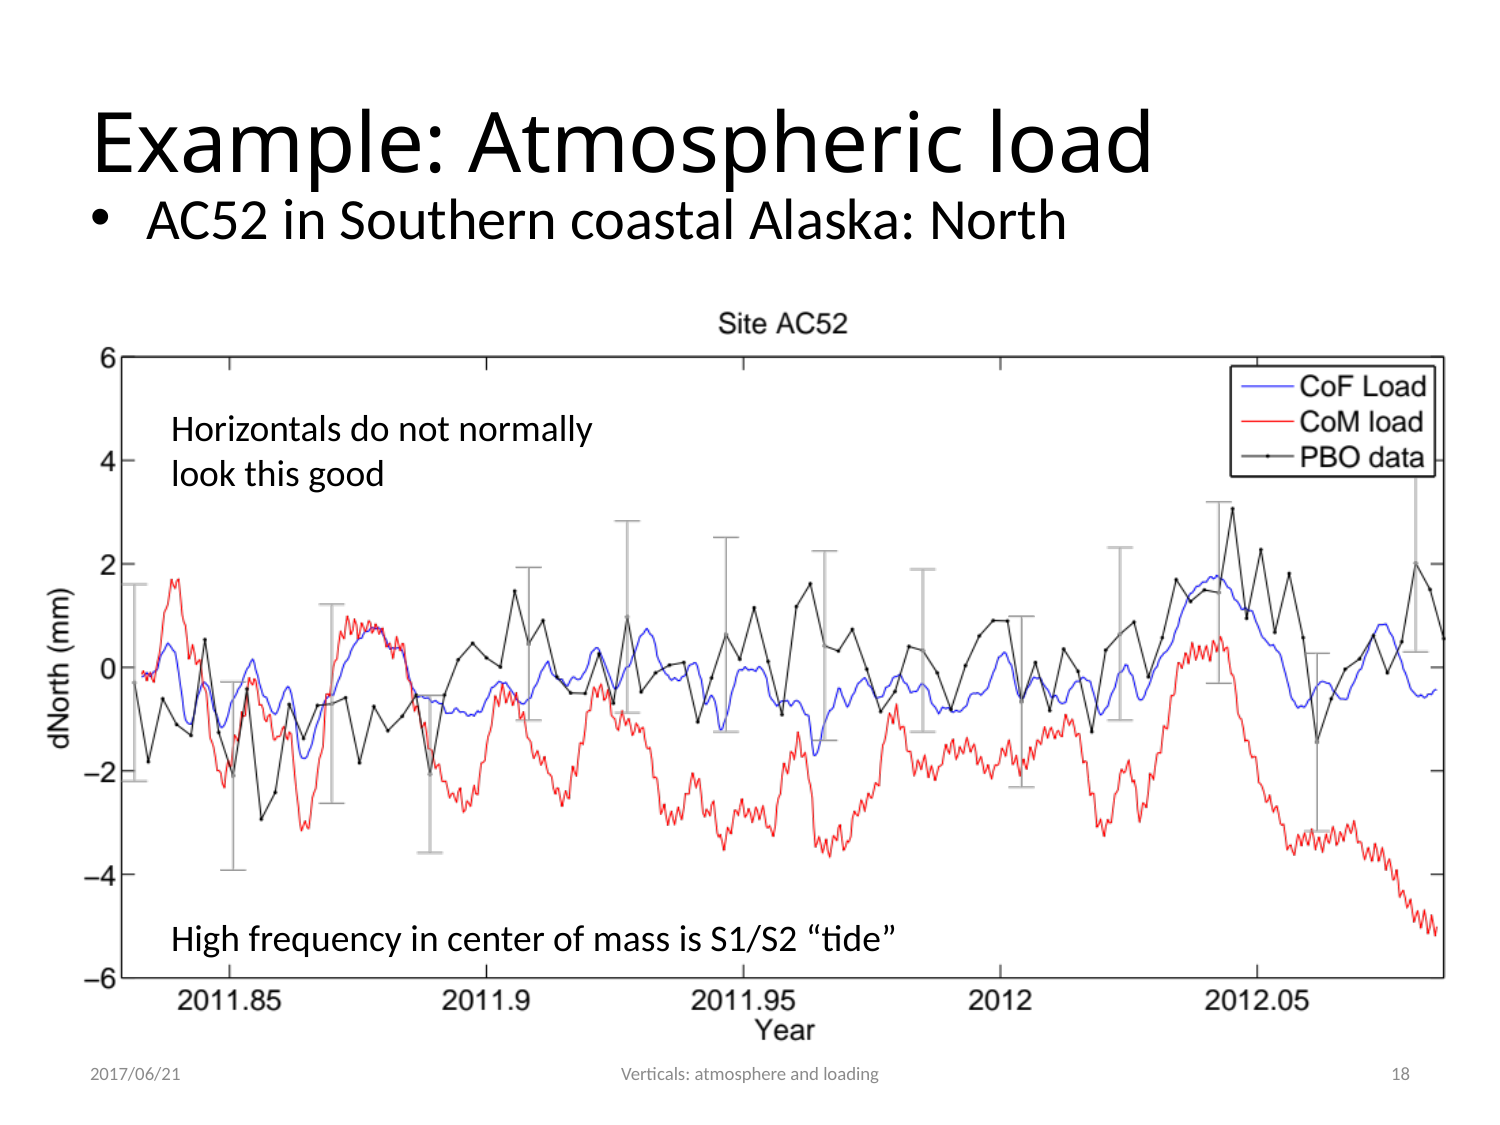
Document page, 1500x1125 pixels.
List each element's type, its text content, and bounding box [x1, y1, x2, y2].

list AC52 in Southern coastal Alaska: North [75, 174, 1425, 289]
title Example: Atmospheric load [75, 45, 1425, 174]
picture [0, 290, 1500, 1063]
slide_number 18 [1074, 1071, 1425, 1103]
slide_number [75, 1071, 425, 1103]
footer Verticals: atmosphere and loading [512, 1071, 988, 1103]
